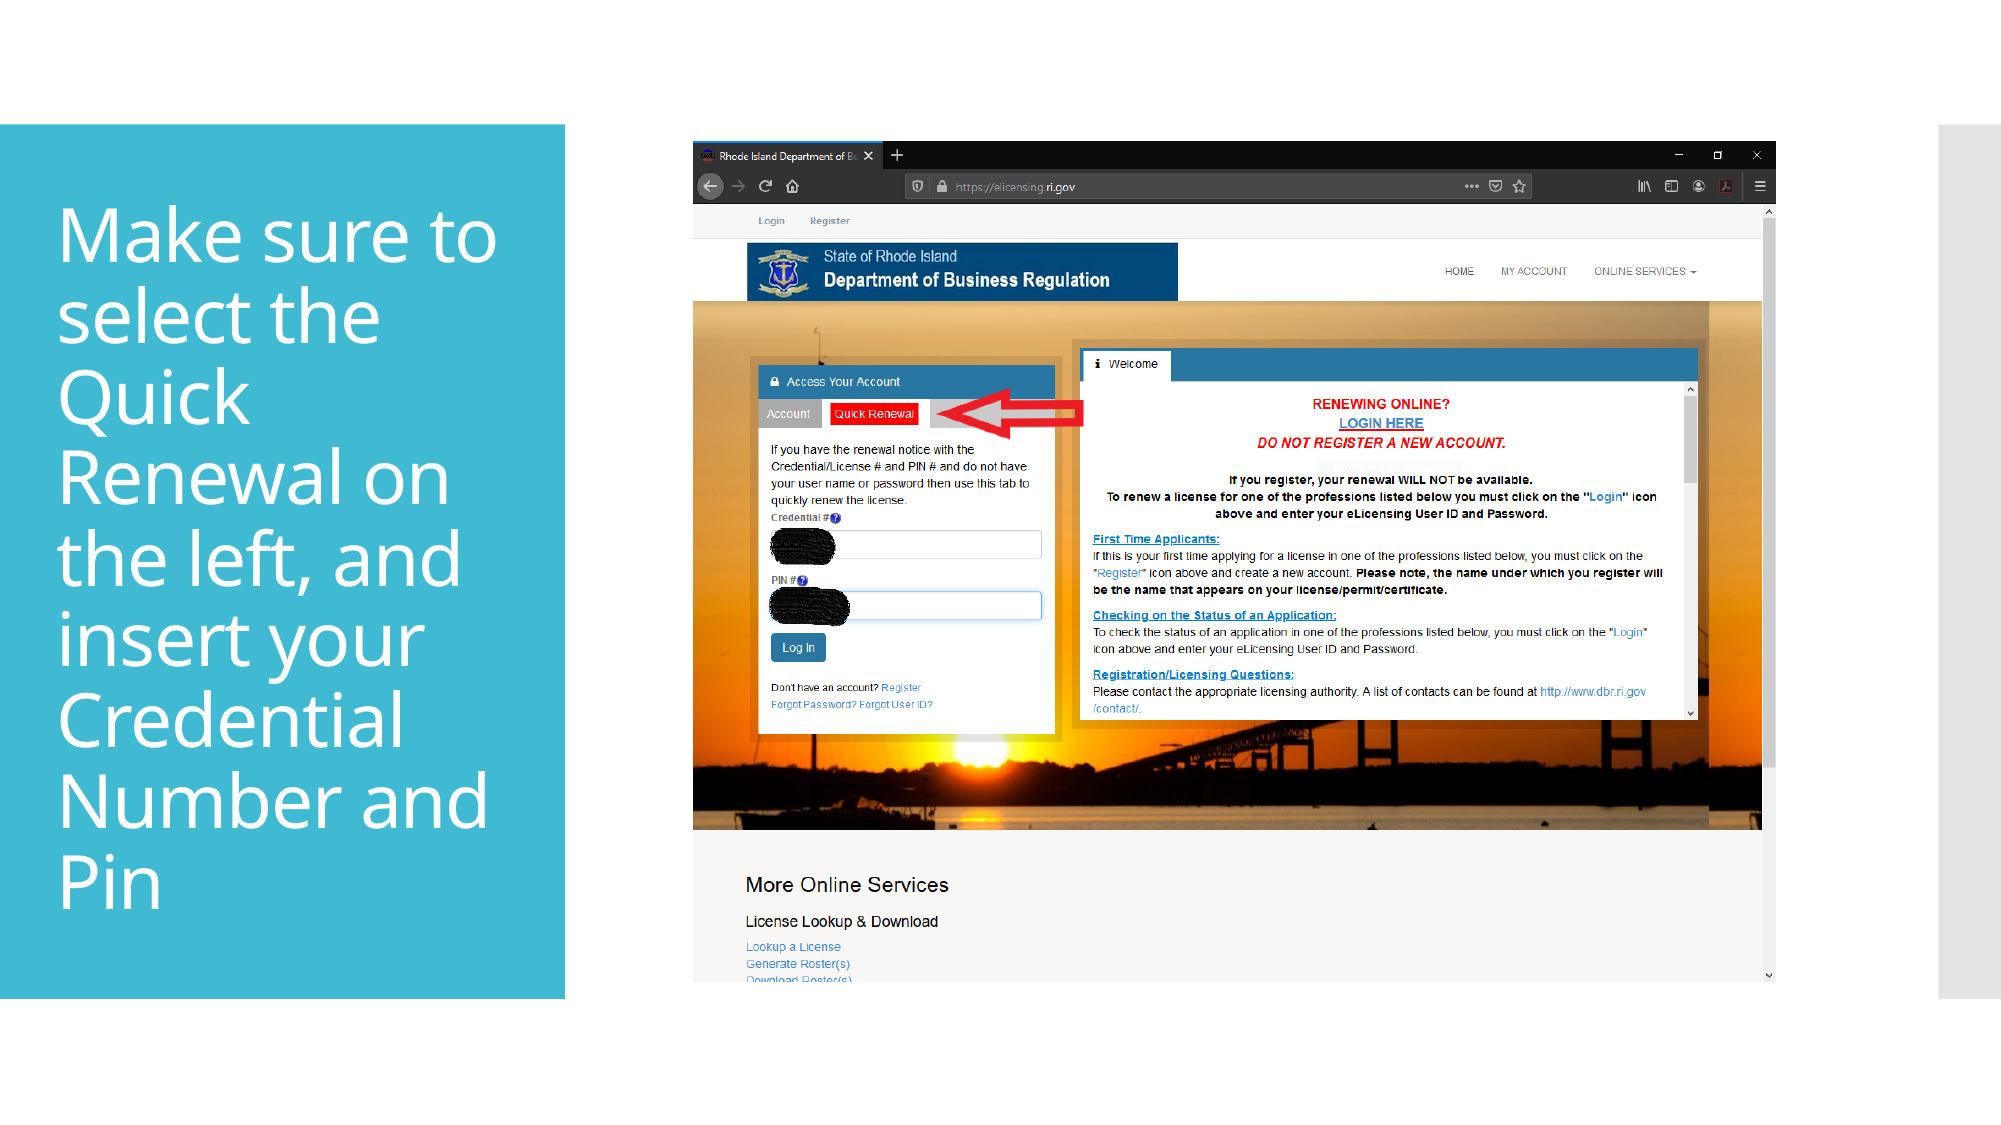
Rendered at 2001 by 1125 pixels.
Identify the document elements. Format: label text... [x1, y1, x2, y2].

title Make sure to select the Quick Renewal on the left, and insert your Credential Number and Pin [41, 184, 525, 940]
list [693, 141, 1776, 982]
